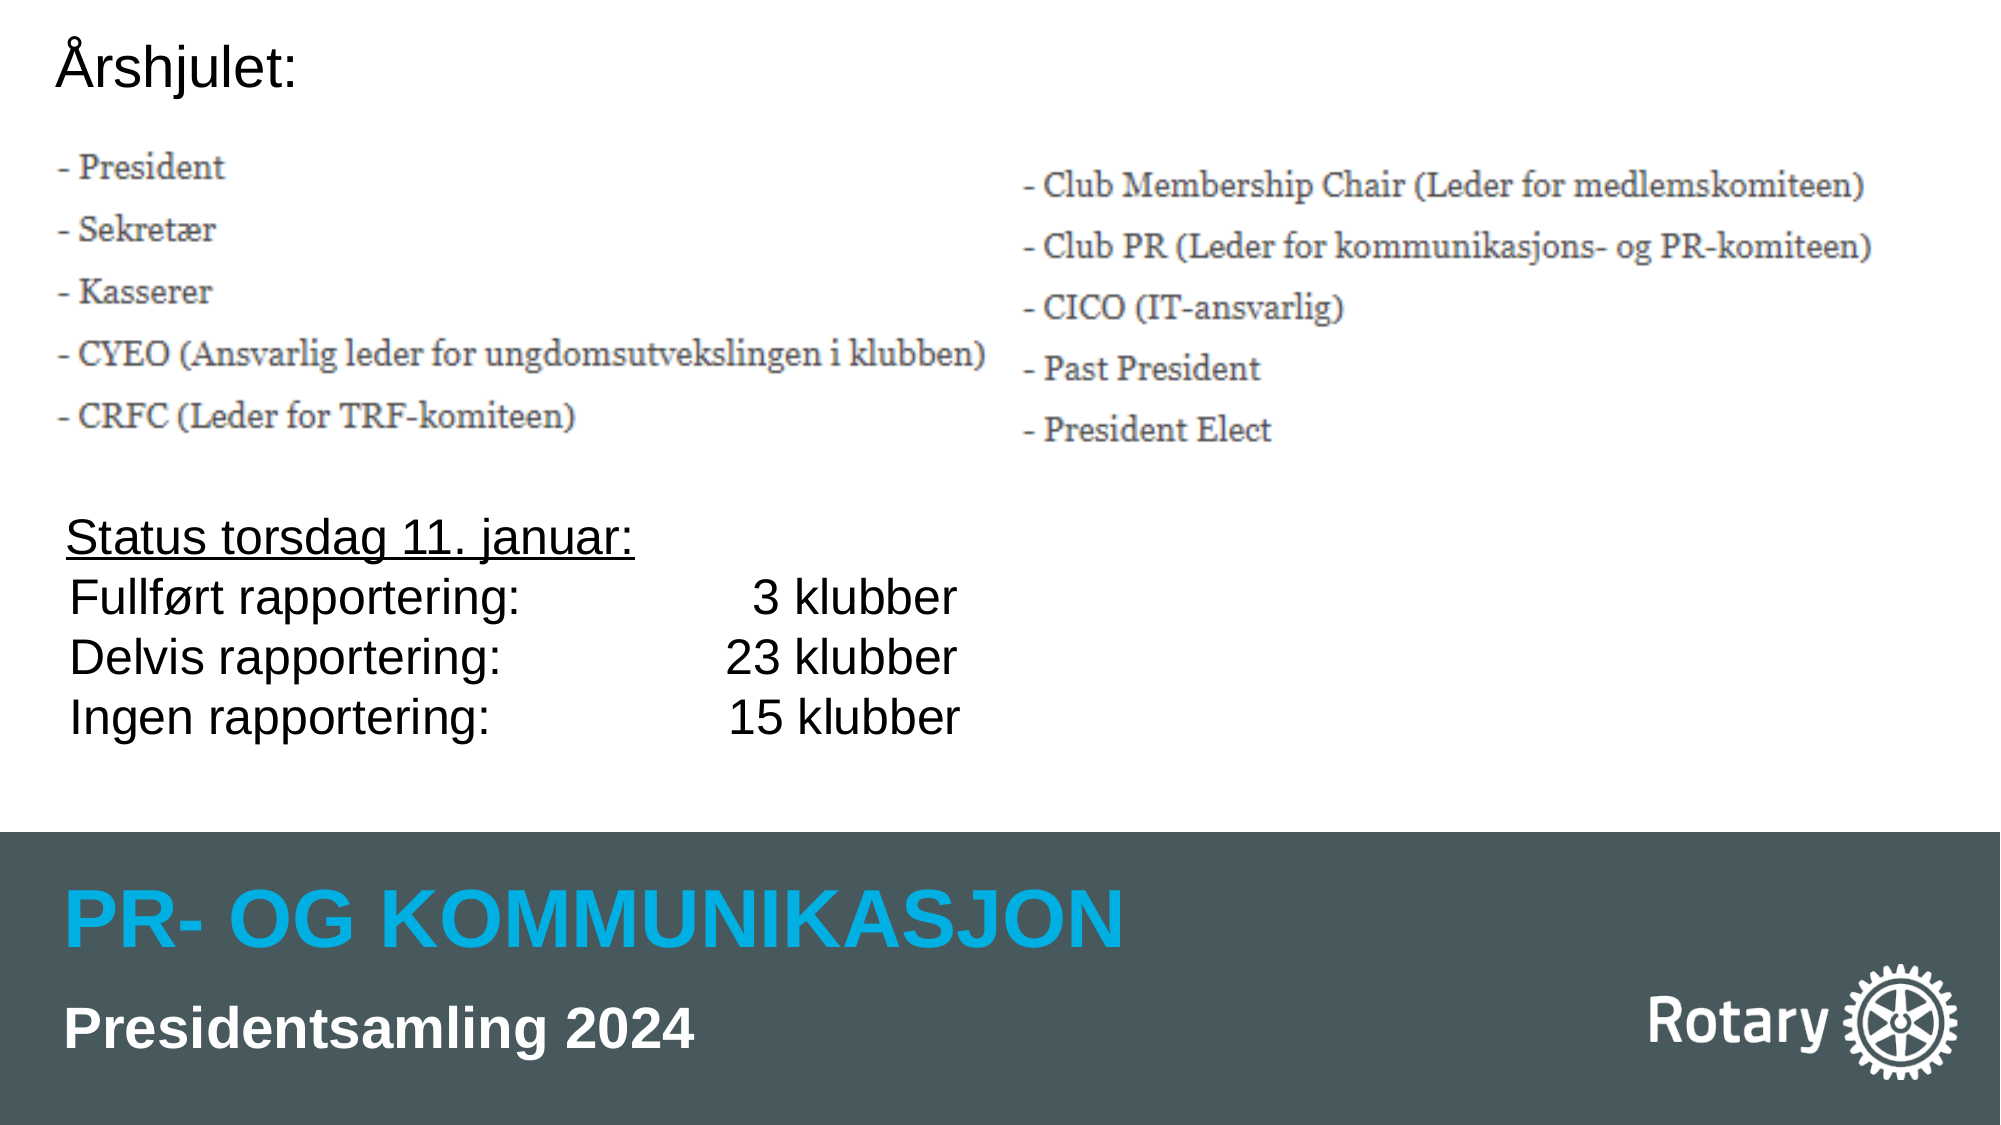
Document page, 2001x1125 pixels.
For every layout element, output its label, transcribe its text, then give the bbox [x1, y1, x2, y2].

picture [43, 130, 995, 446]
list PR- OG KOMMUNIKASJON [48, 869, 1646, 974]
text_box Årshjulet: Status torsdag 11. januar: Fullført rapportering: 3 klubber Delvis rapportering: 23 klubber Ingen rapportering: 15 klubber [0, 0, 2000, 833]
subtitle Presidentsamling 2024 [48, 991, 1646, 1068]
picture [999, 151, 1886, 469]
picture [1650, 964, 1958, 1080]
